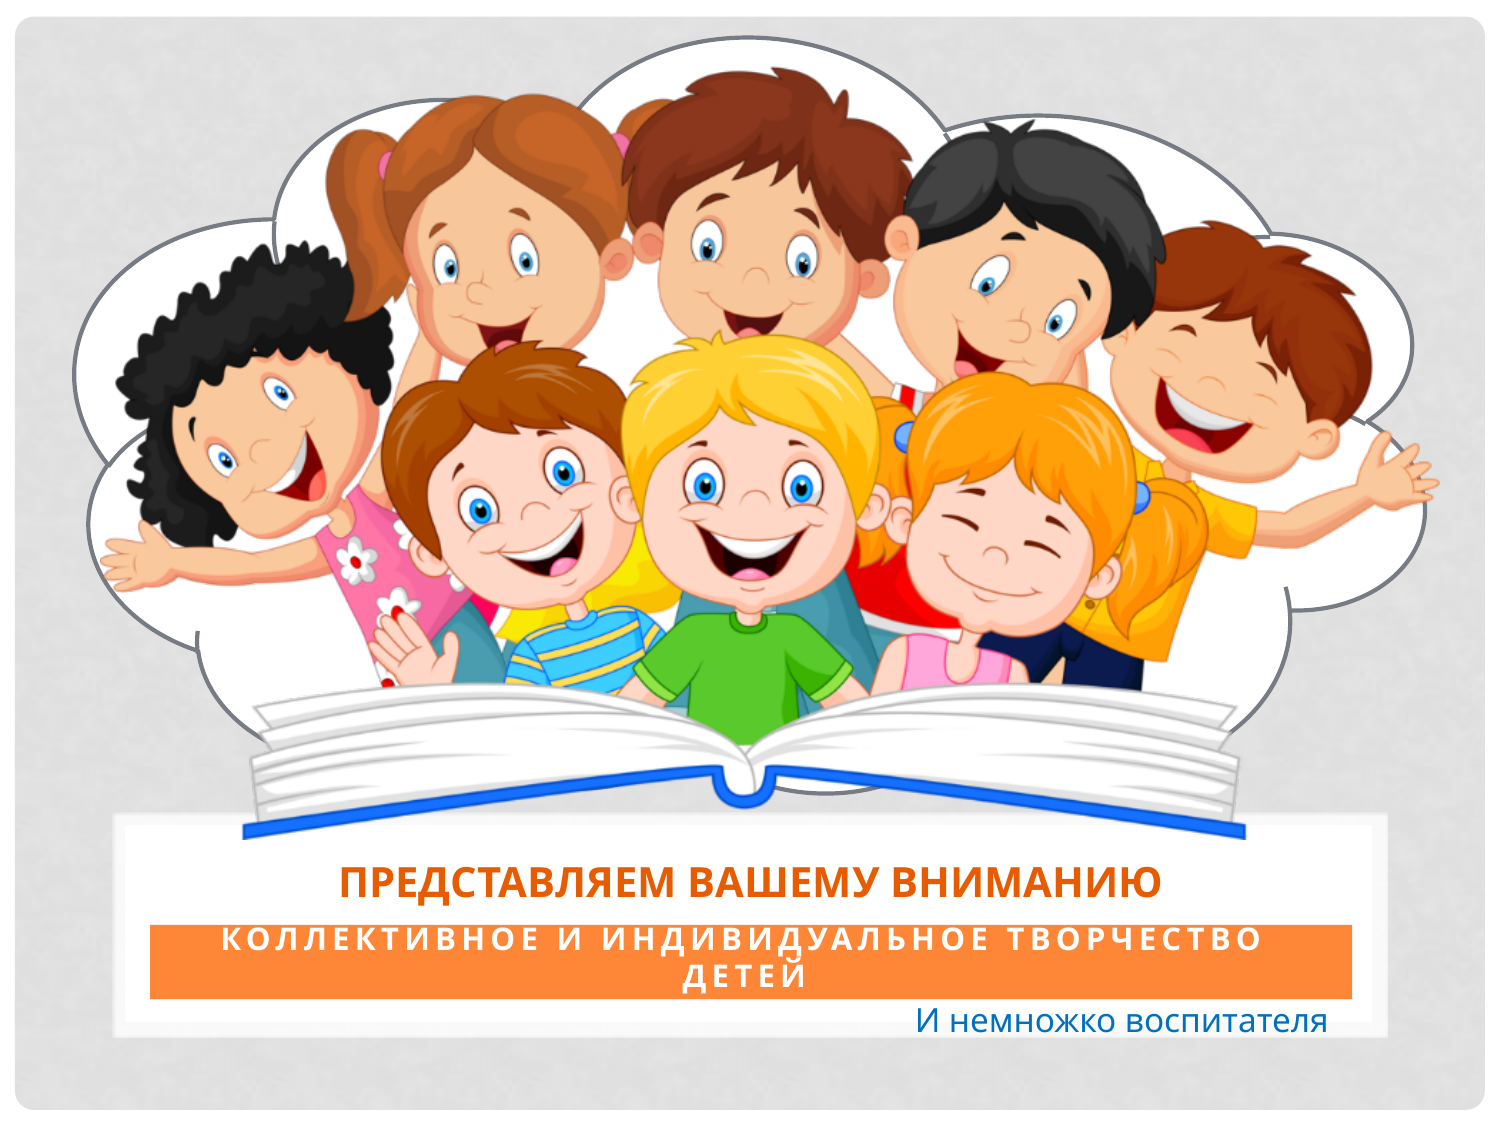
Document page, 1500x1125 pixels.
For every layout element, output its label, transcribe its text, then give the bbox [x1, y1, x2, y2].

text_box И немножко воспитателя [608, 992, 1500, 1047]
text_box [72, 293, 100, 458]
list Коллективное и индивидуальное творчество детей [150, 924, 1339, 990]
picture [100, 61, 1440, 840]
text_box [635, 35, 864, 61]
title Представляем вашему вниманию [150, 840, 1353, 924]
text_box [86, 473, 100, 578]
